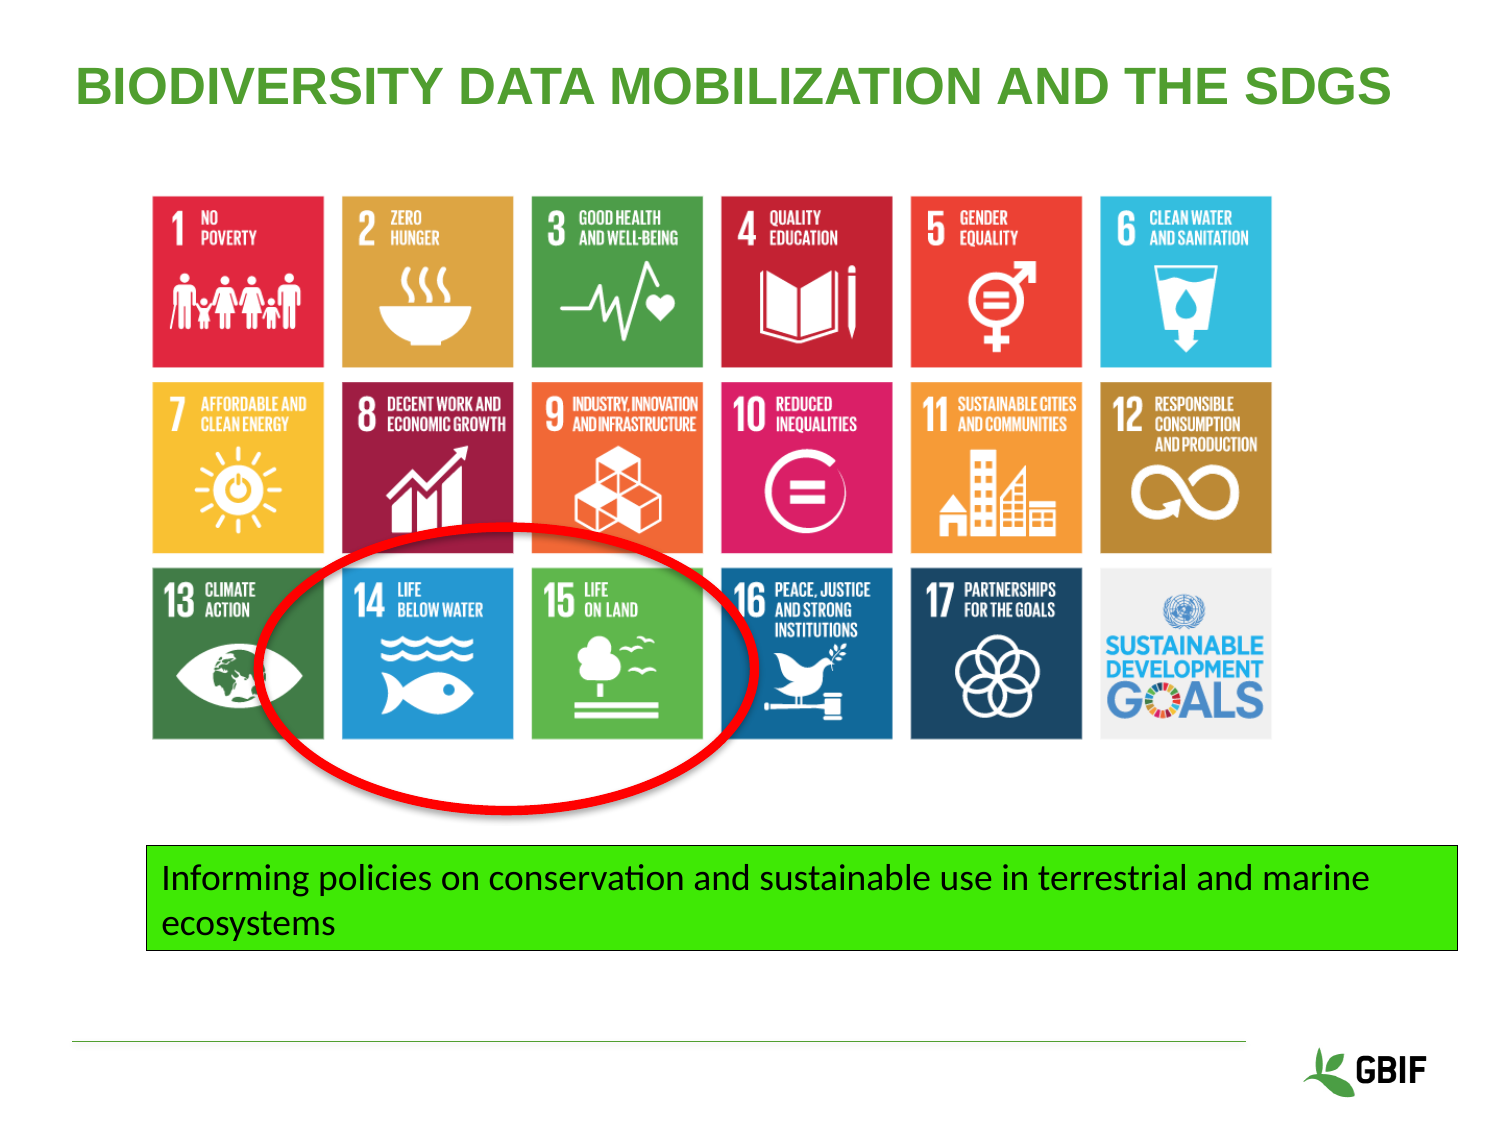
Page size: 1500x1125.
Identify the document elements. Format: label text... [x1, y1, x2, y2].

text_box Informing policies on conservation and sustainable use in terrestrial and marine ecosystems [146, 845, 1458, 951]
picture [1285, 1019, 1443, 1125]
title Biodiversity data mobilization and the sdgs [75, 45, 1425, 176]
picture [147, 184, 1294, 750]
text_box [313, 759, 700, 812]
